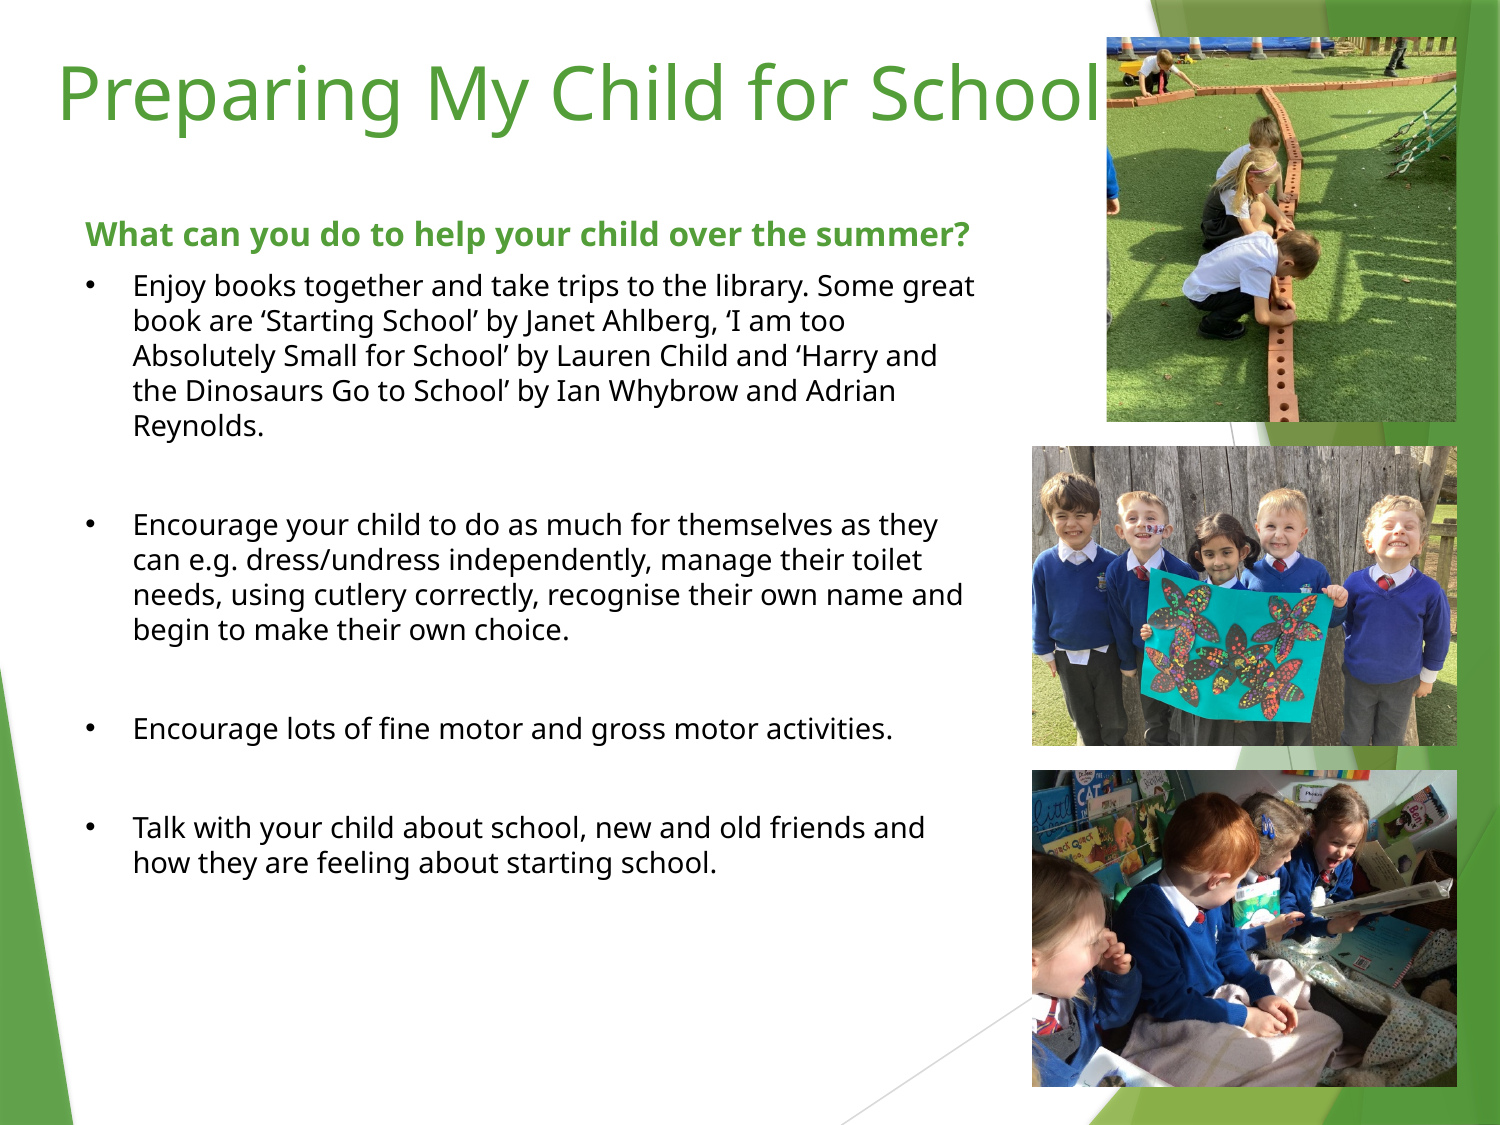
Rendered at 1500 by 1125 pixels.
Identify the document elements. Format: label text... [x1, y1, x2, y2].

title Preparing My Child for School [41, 38, 1104, 182]
picture [1032, 445, 1457, 747]
text_box What can you do to help your child over the summer? Enjoy books together and take trips to the library. Some great book are ‘Starting School’ by Janet Ahlberg, ‘I am too Absolutely Small for School’ by Lauren Child and ‘Harry and the Dinosaurs Go to School’ by Ian Whybrow and Adrian Reynolds. Encourage your child to do as much for themselves as they can e.g. dress/undress independently, manage their toilet needs, using cutlery correctly, recognise their own name and begin to make their own choice. Encourage lots of fine motor and gross motor activities. Talk with your child about school, new and old friends and how they are feeling about starting school. [70, 205, 993, 986]
picture [1032, 769, 1457, 1088]
picture [1106, 36, 1457, 423]
